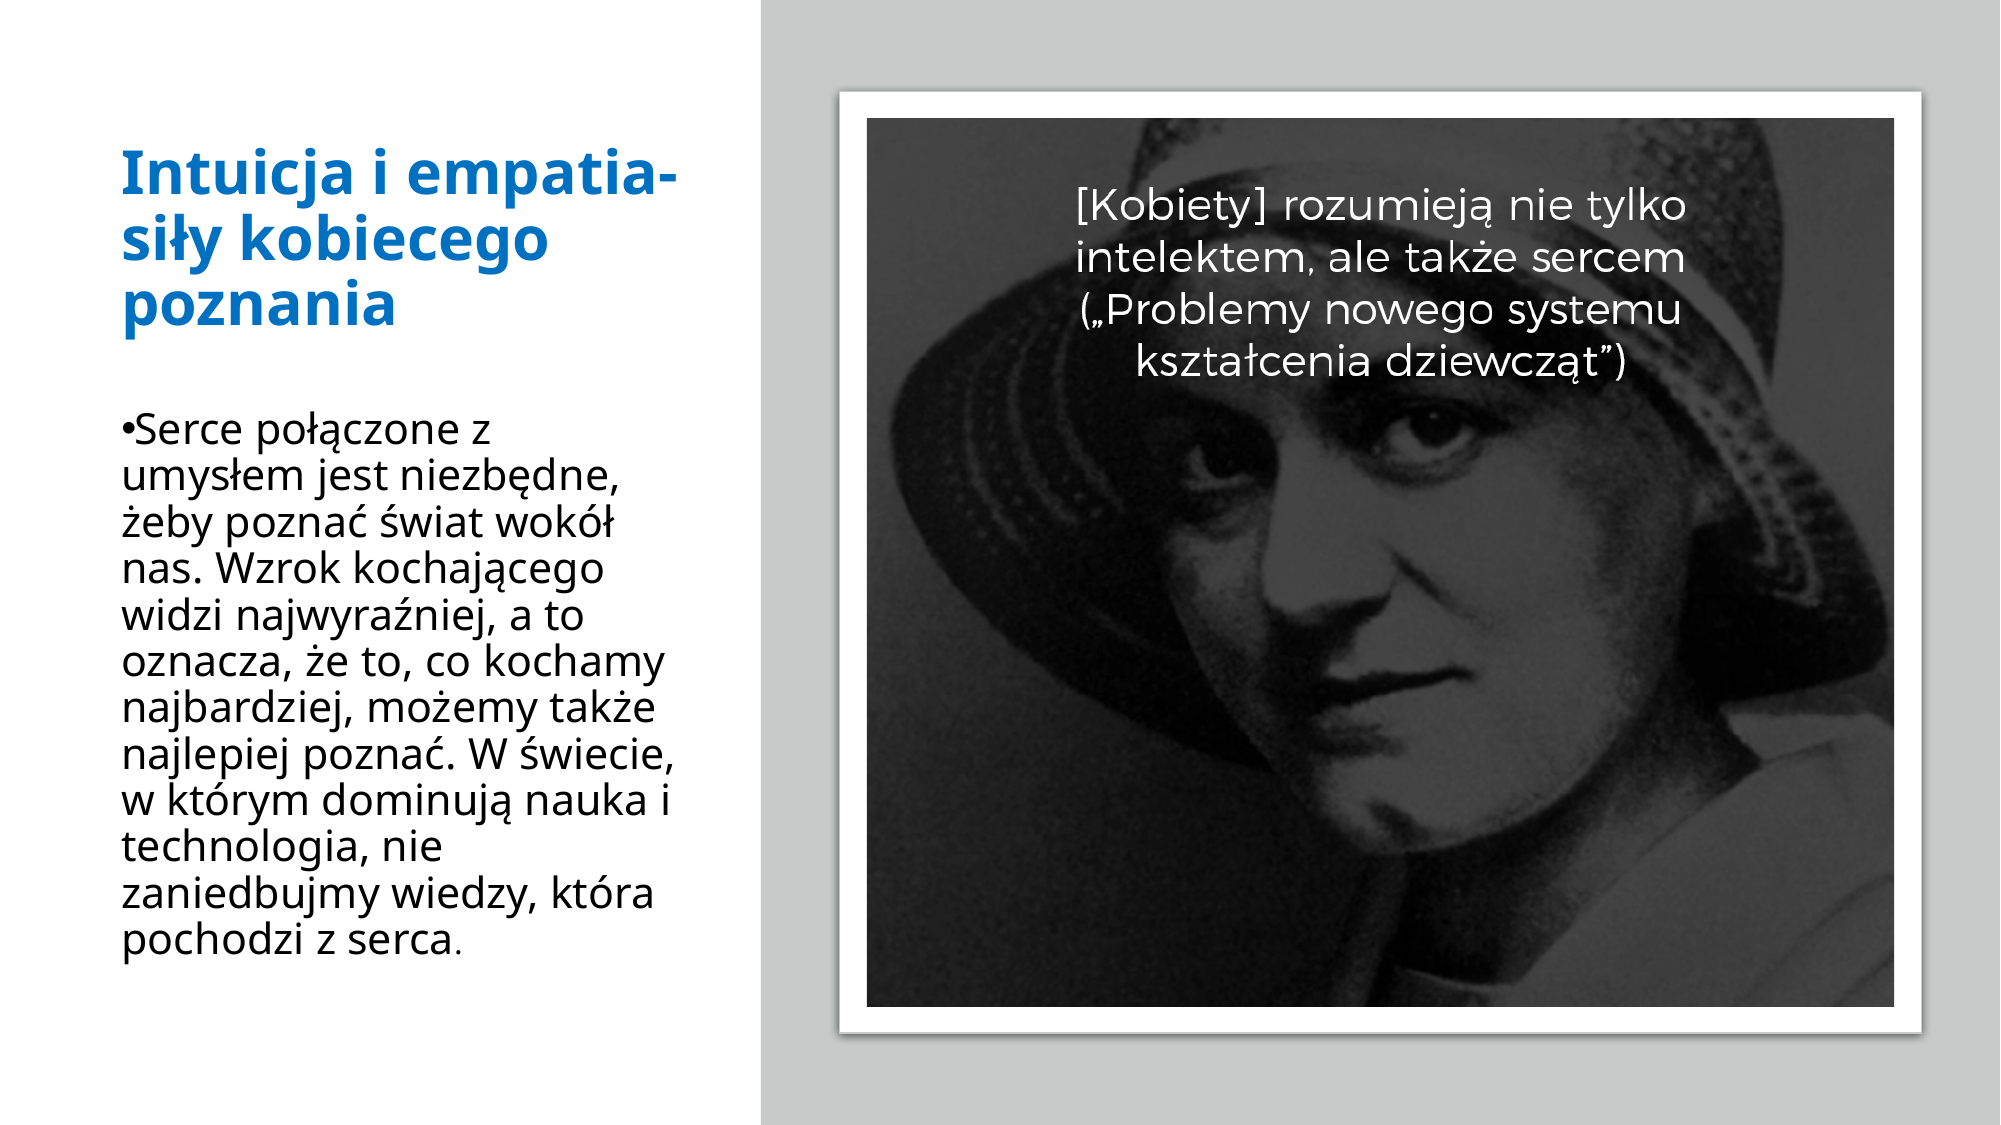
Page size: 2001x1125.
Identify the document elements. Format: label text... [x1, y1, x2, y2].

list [866, 118, 1895, 1007]
text_box Serce połączone z umysłem jest niezbędne, żeby poznać świat wokół nas. Wzrok kochającego widzi najwyraźniej, a to oznacza, że to, co kochamy najbardziej, możemy także najlepiej poznać. W świecie, w którym dominują nauka i technologia, nie zaniedbujmy wiedzy, która pochodzi z serca. [106, 399, 698, 1020]
text_box [760, 0, 2000, 1125]
text_box [838, 91, 1922, 1034]
text_box [0, 0, 760, 1125]
title Intuicja i empatia- siły kobiecego poznania [106, 103, 698, 379]
